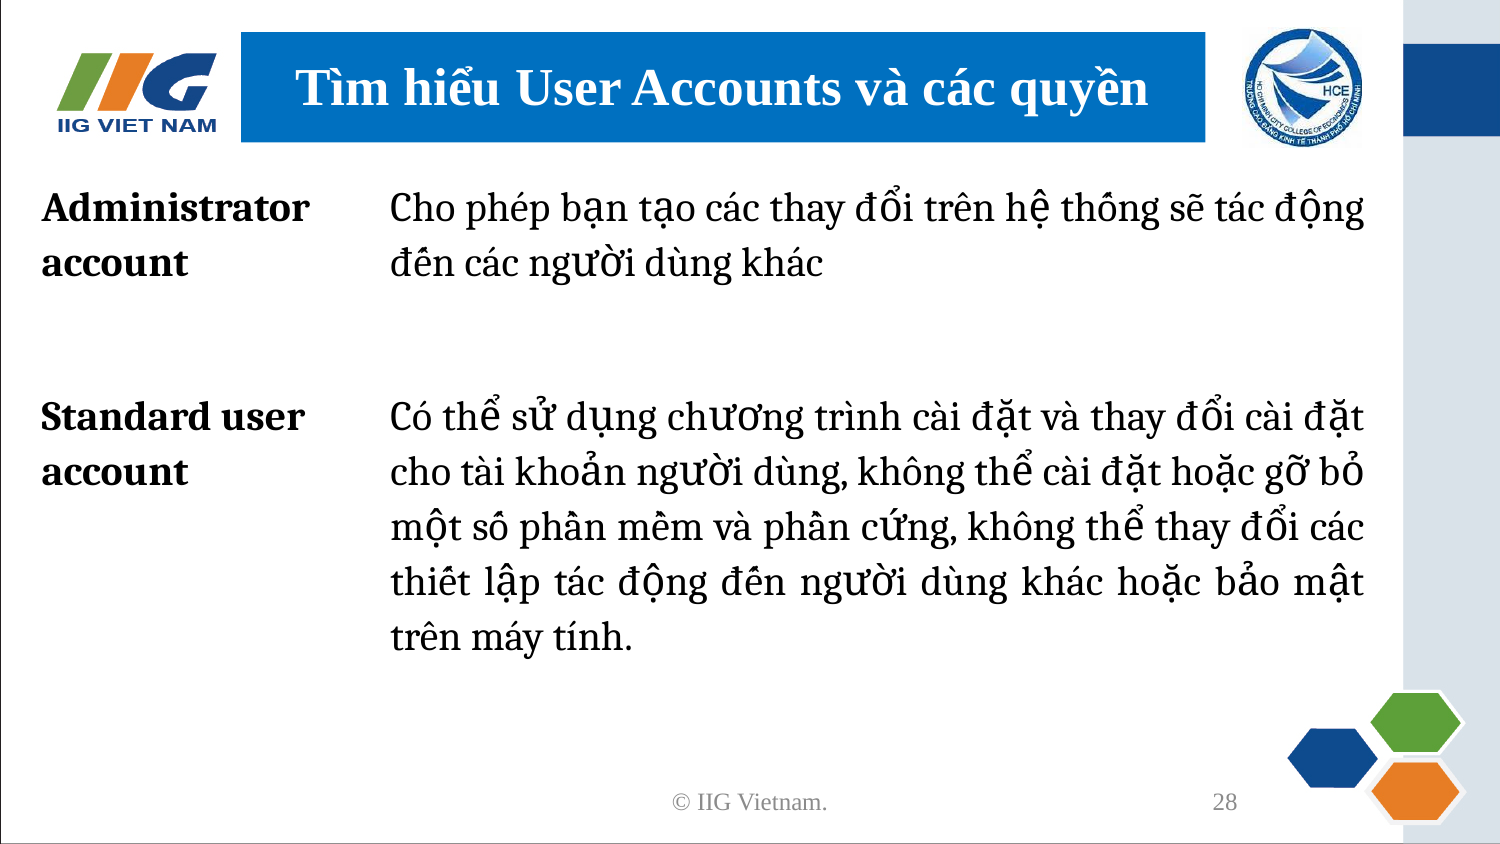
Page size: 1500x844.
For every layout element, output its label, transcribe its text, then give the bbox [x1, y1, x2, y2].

table_cell Standard user account [30, 386, 379, 743]
slide_number 28 [1050, 778, 1400, 823]
table_header Administrator account [30, 177, 379, 386]
table_header Cho phép bạn tạo các thay đổi trên hệ thống sẽ tác động đến các người dùng khác [379, 177, 1376, 386]
text_box Tìm hiểu User Accounts và các quyền [241, 32, 1206, 143]
footer © IIG Vietnam. [512, 778, 988, 823]
table_cell Có thể sử dụng chương trình cài đặt và thay đổi cài đặt cho tài khoản người dùng, không thể cài đặt hoặc gỡ bỏ một số phần mềm và phần cứng, không thể thay đổi các thiết lập tác động đến người dùng khác hoặc bảo mật trên máy tính. [379, 386, 1376, 743]
picture [0, 0, 1500, 844]
